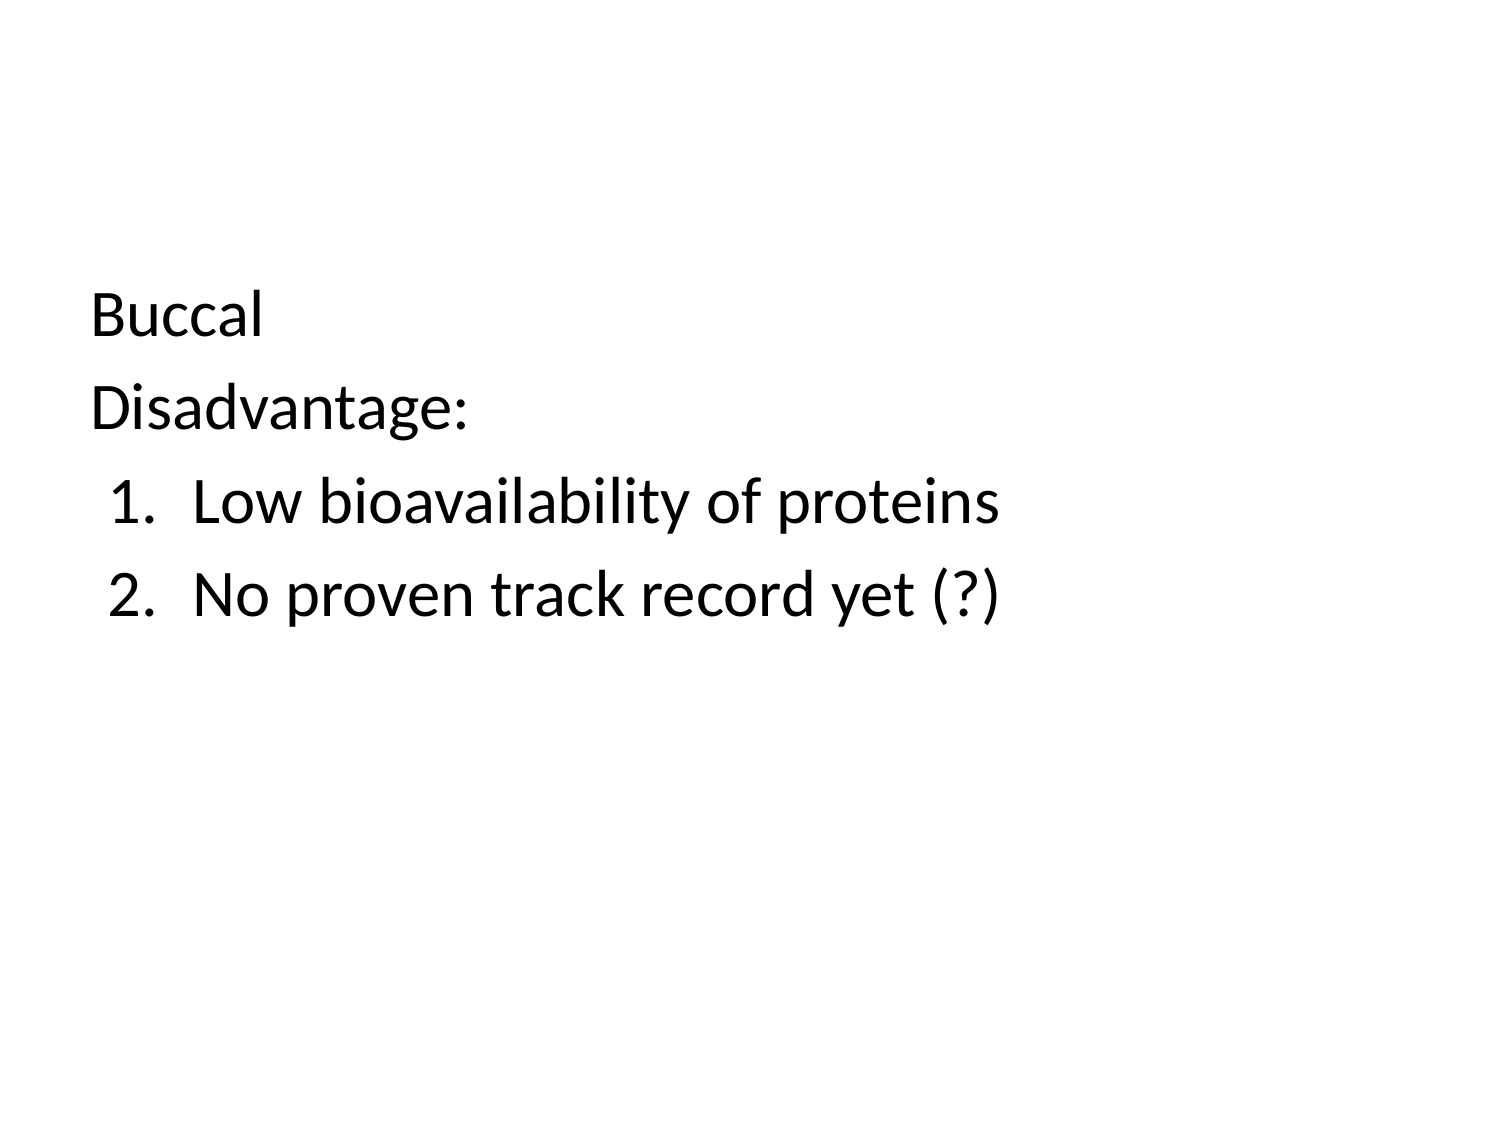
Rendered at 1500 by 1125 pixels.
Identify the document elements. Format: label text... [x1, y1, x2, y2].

list Buccal Disadvantage: Low bioavailability of proteins No proven track record yet (?) [75, 262, 1425, 1005]
